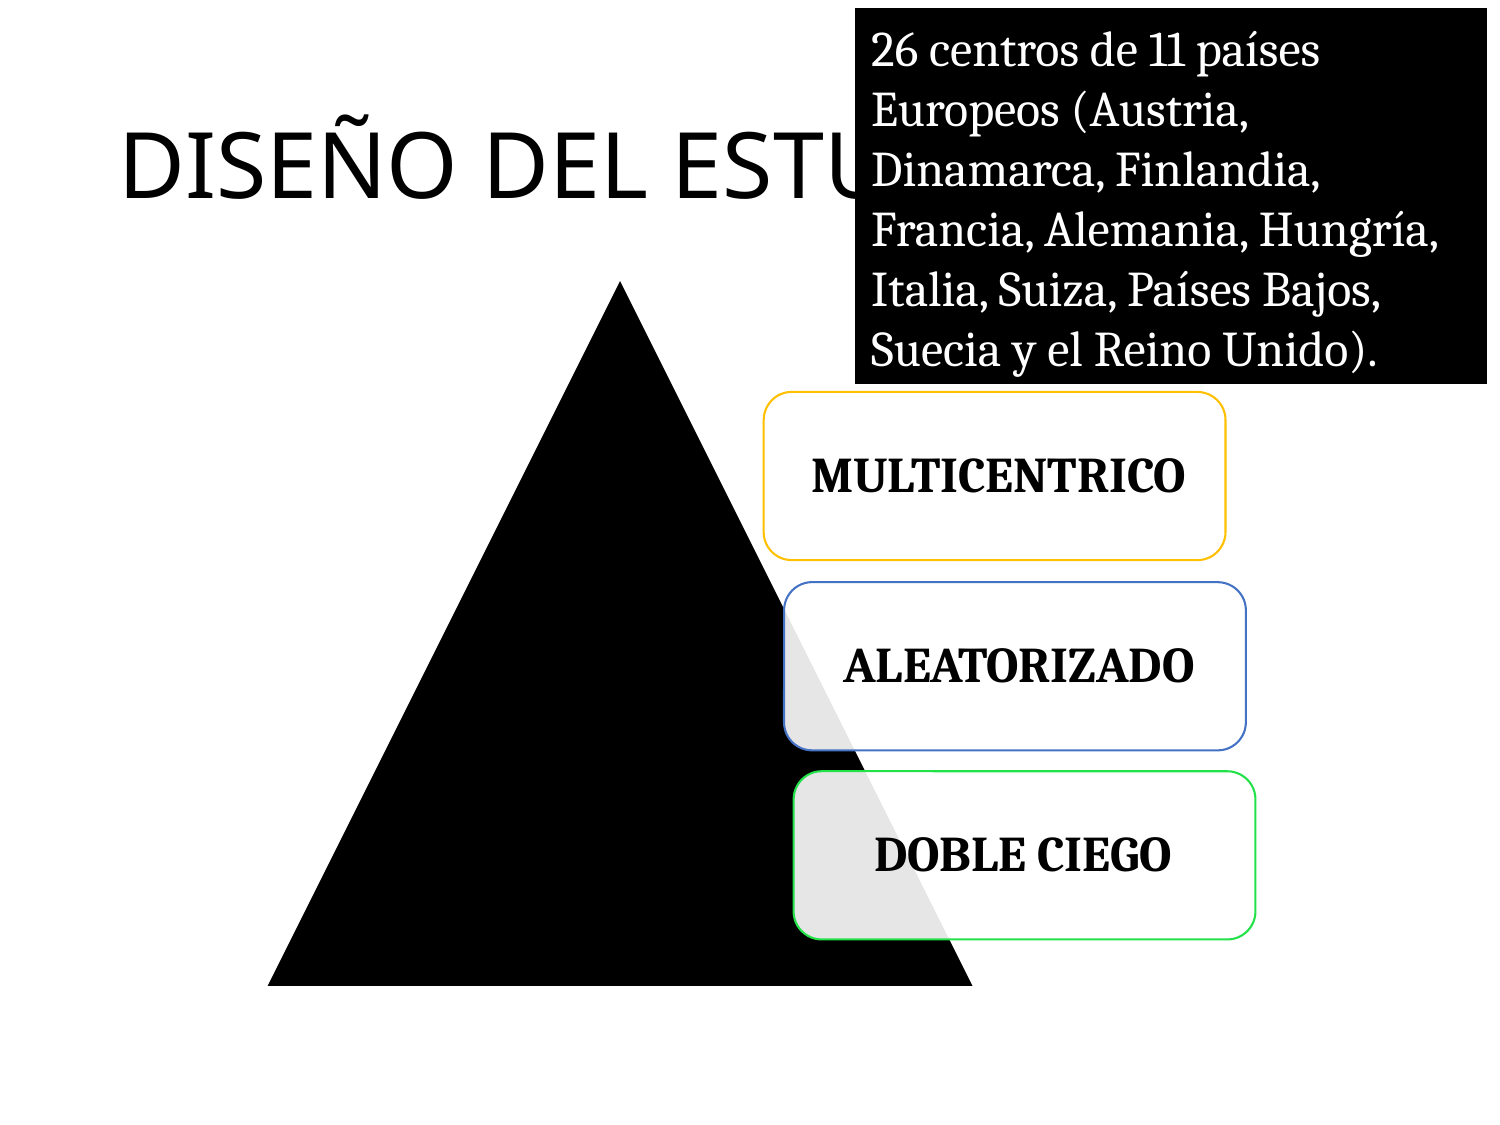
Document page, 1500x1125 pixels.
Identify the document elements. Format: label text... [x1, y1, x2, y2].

text_box 26 centros de 11 países Europeos (Austria, Dinamarca, Finlandia, Francia, Alemania, Hungría, Italia, Suiza, Países Bajos, Suecia y el Reino Unido). [855, 8, 1487, 384]
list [264, 277, 1397, 988]
title DISEÑO DEL ESTUDIO [103, 59, 855, 278]
